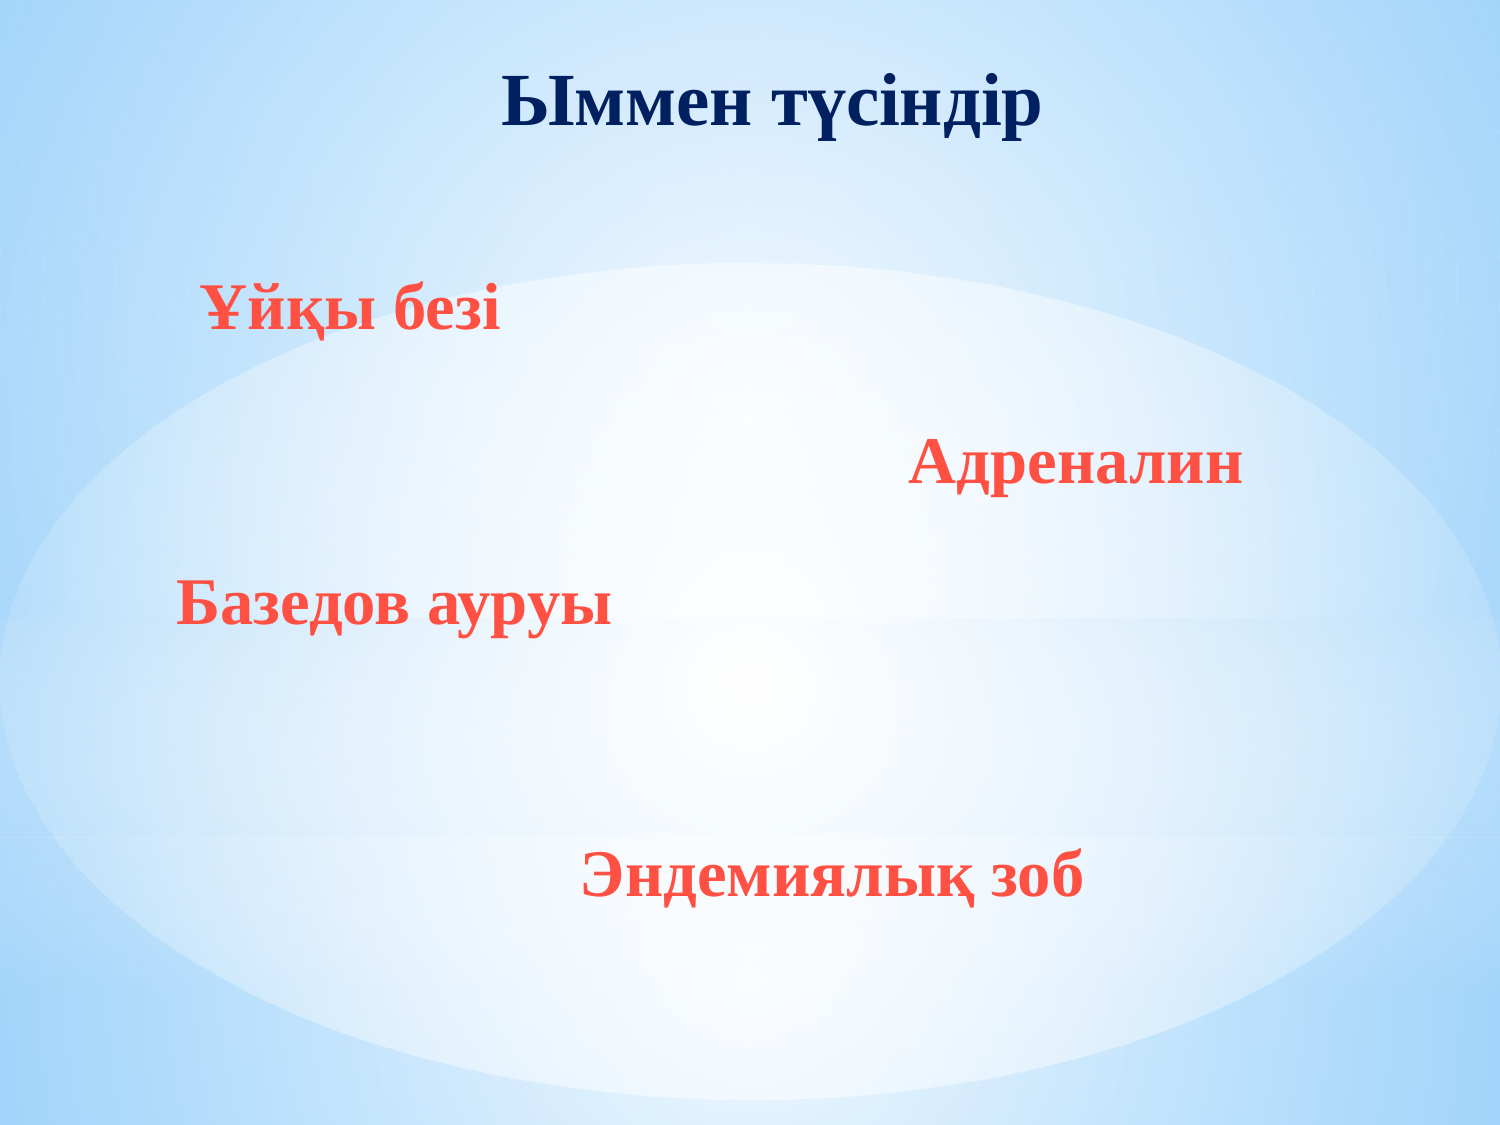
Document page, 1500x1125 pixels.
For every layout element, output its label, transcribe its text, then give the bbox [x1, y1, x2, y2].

text_box Эндемиялық зоб [564, 822, 1101, 917]
text_box Ыммен түсіндір [485, 42, 1060, 148]
text_box Ұйқы безі [184, 255, 517, 351]
text_box Адреналин [893, 408, 1277, 504]
text_box Базедов ауруы [161, 550, 628, 646]
